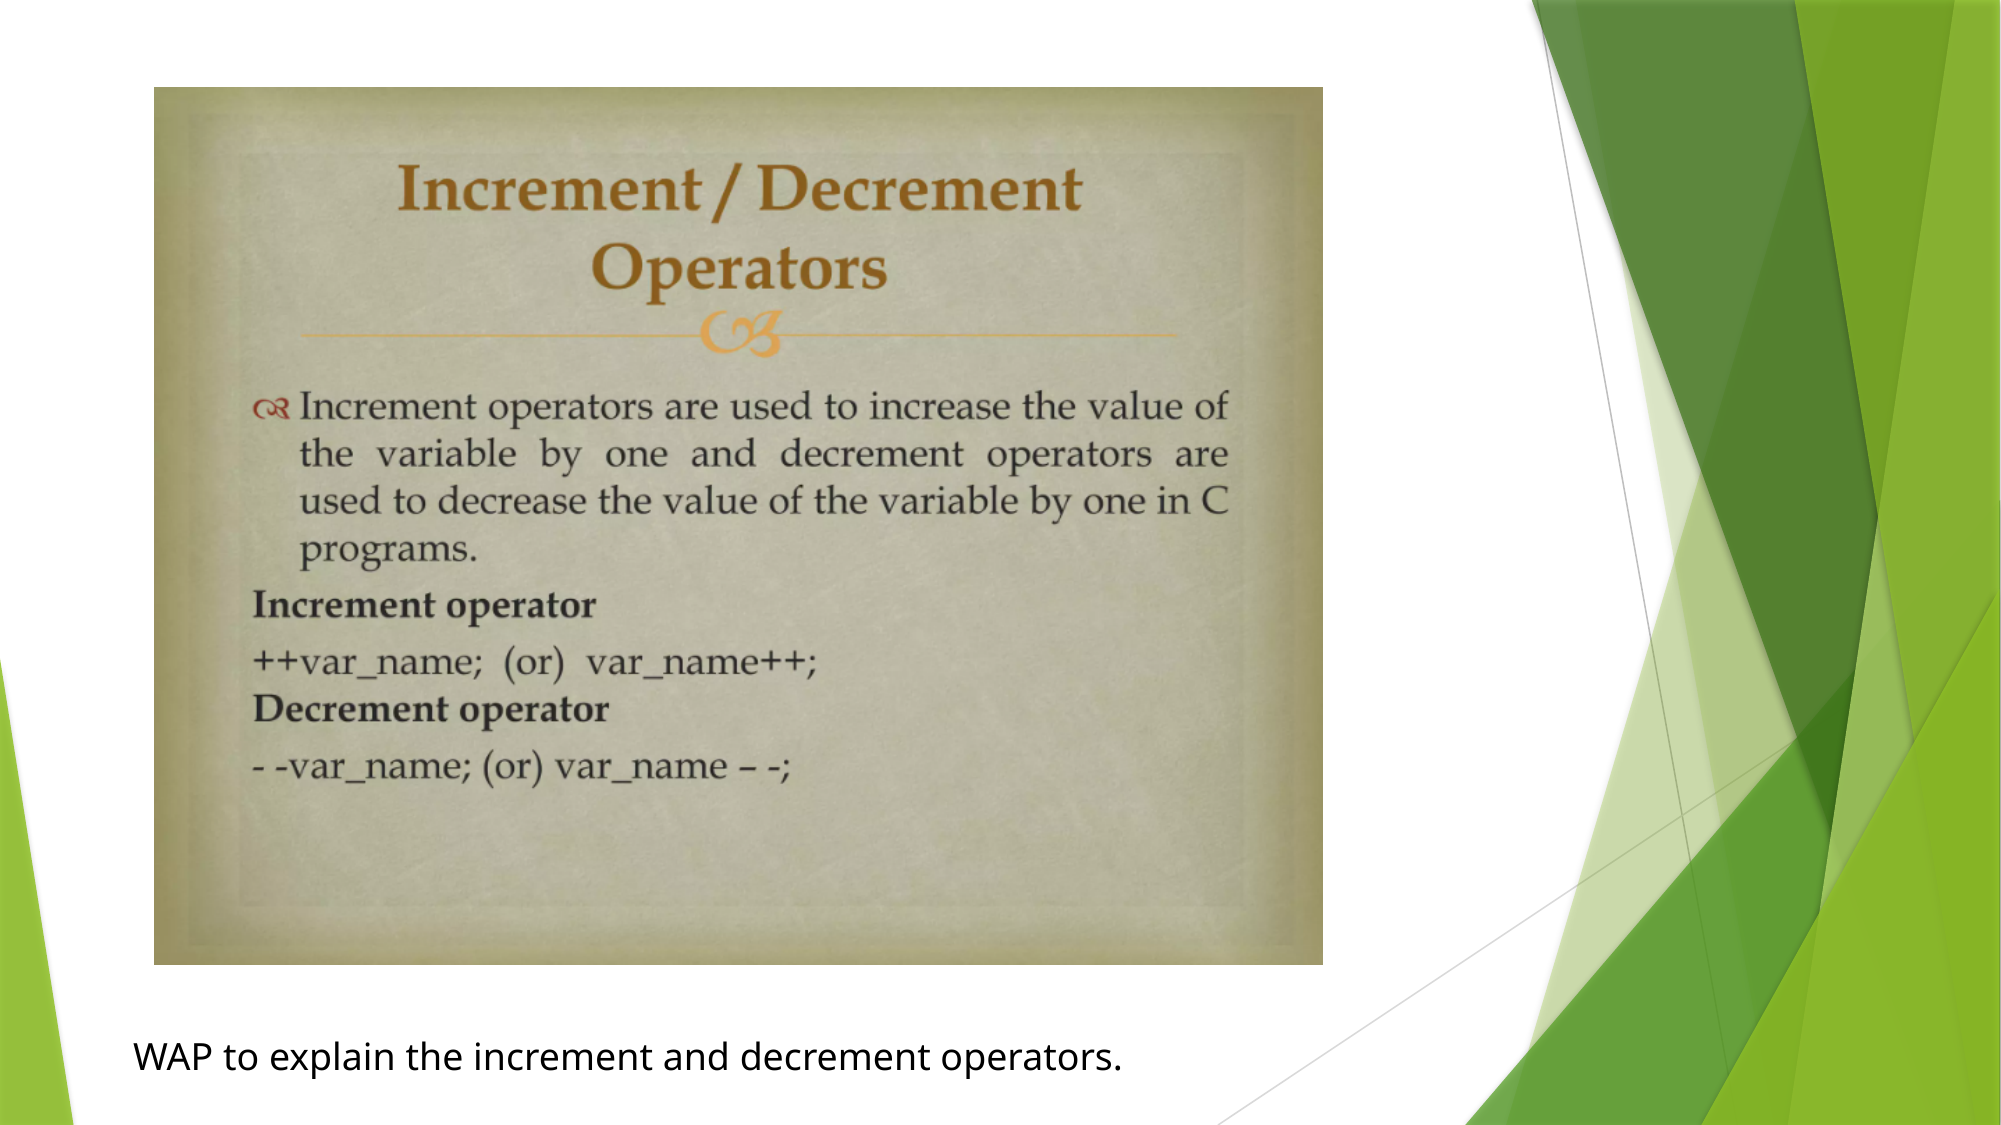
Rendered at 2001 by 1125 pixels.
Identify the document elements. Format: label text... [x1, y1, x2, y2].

text_box WAP to explain the increment and decrement operators. [118, 1025, 1459, 1086]
picture [154, 86, 1324, 966]
